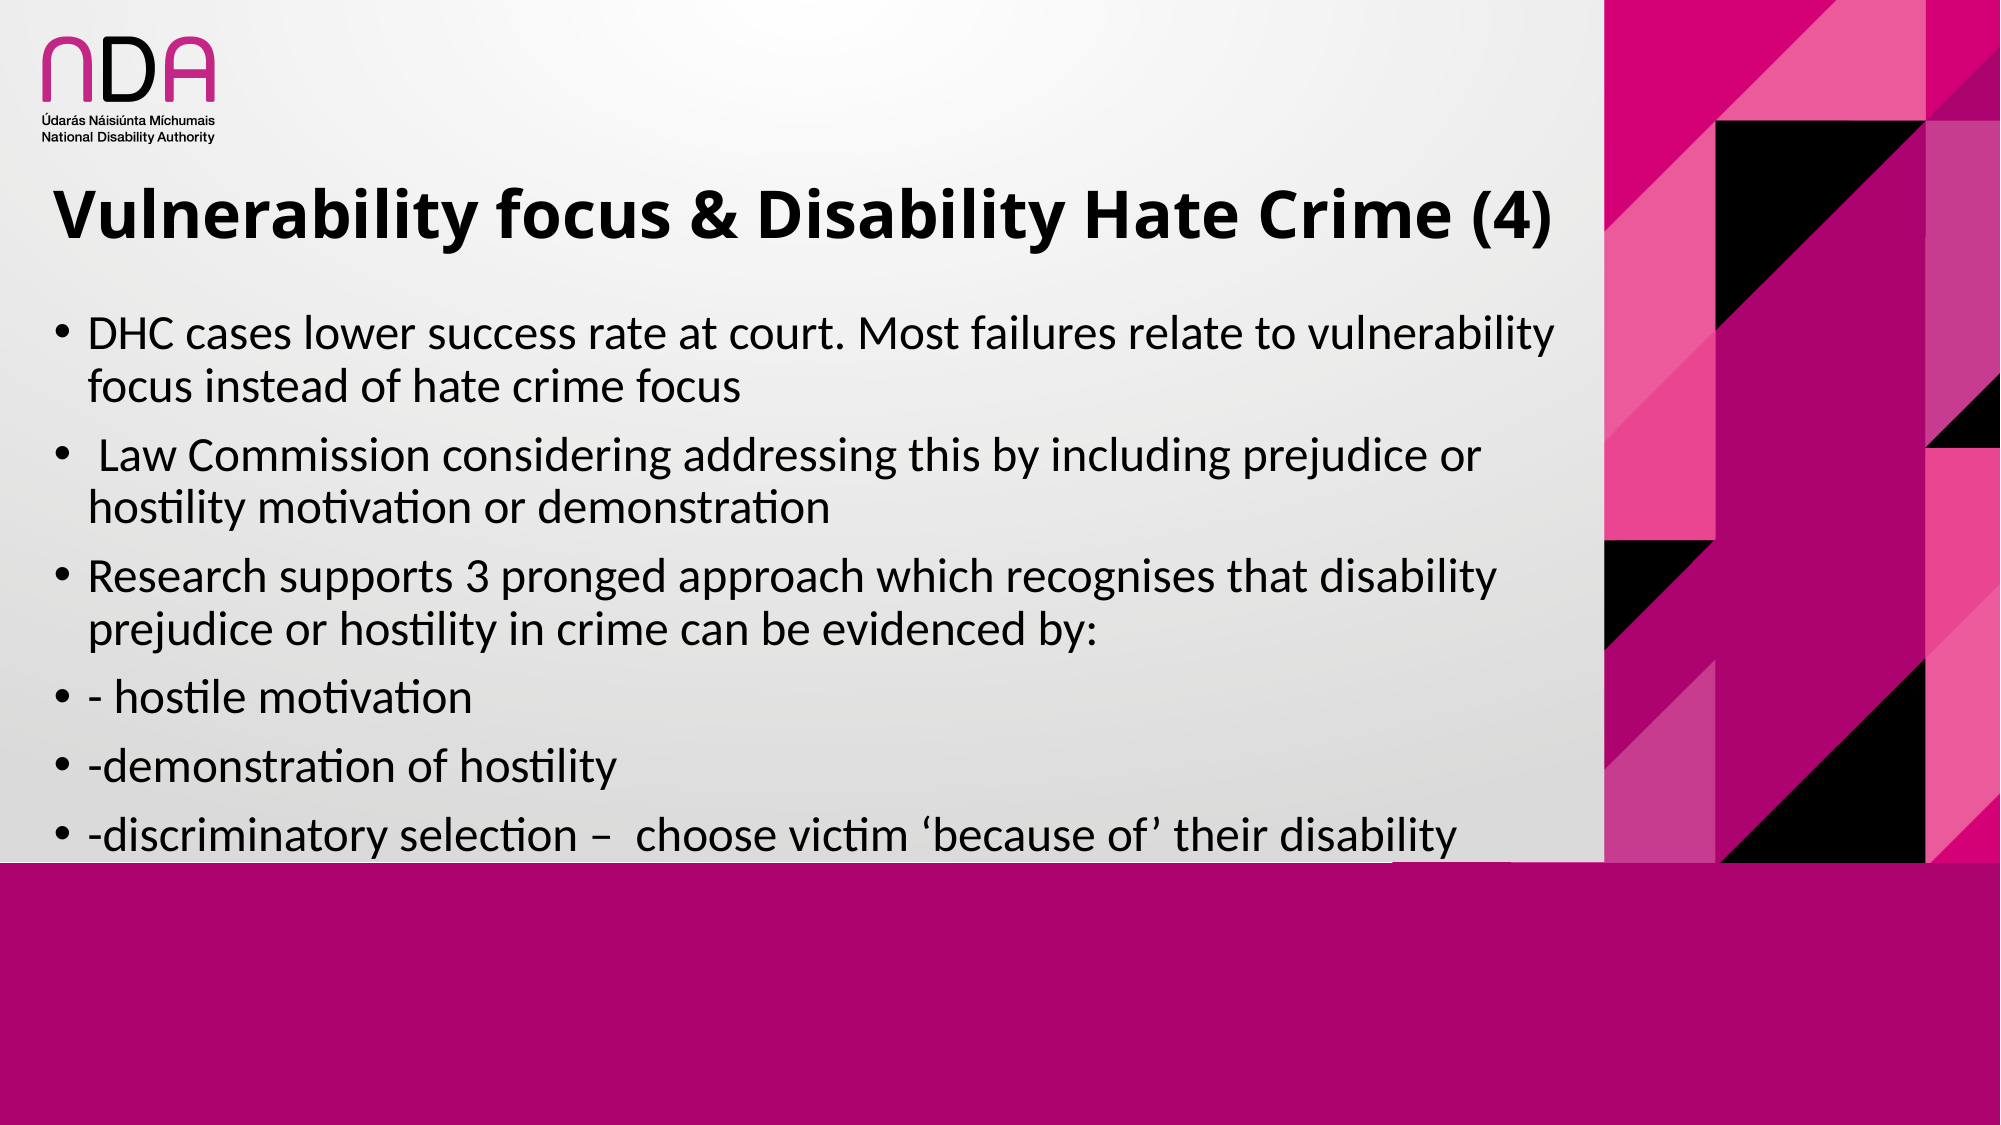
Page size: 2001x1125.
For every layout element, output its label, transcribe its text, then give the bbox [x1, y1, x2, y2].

title Vulnerability focus & Disability Hate Crime (4) [38, 158, 1581, 277]
picture [0, 0, 2000, 1125]
list DHC cases lower success rate at court. Most failures relate to vulnerability focus instead of hate crime focus Law Commission considering addressing this by including prejudice or hostility motivation or demonstration Research supports 3 pronged approach which recognises that disability prejudice or hostility in crime can be evidenced by: - hostile motivation -demonstration of hostility -discriminatory selection – choose victim ‘because of’ their disability [38, 299, 1637, 871]
